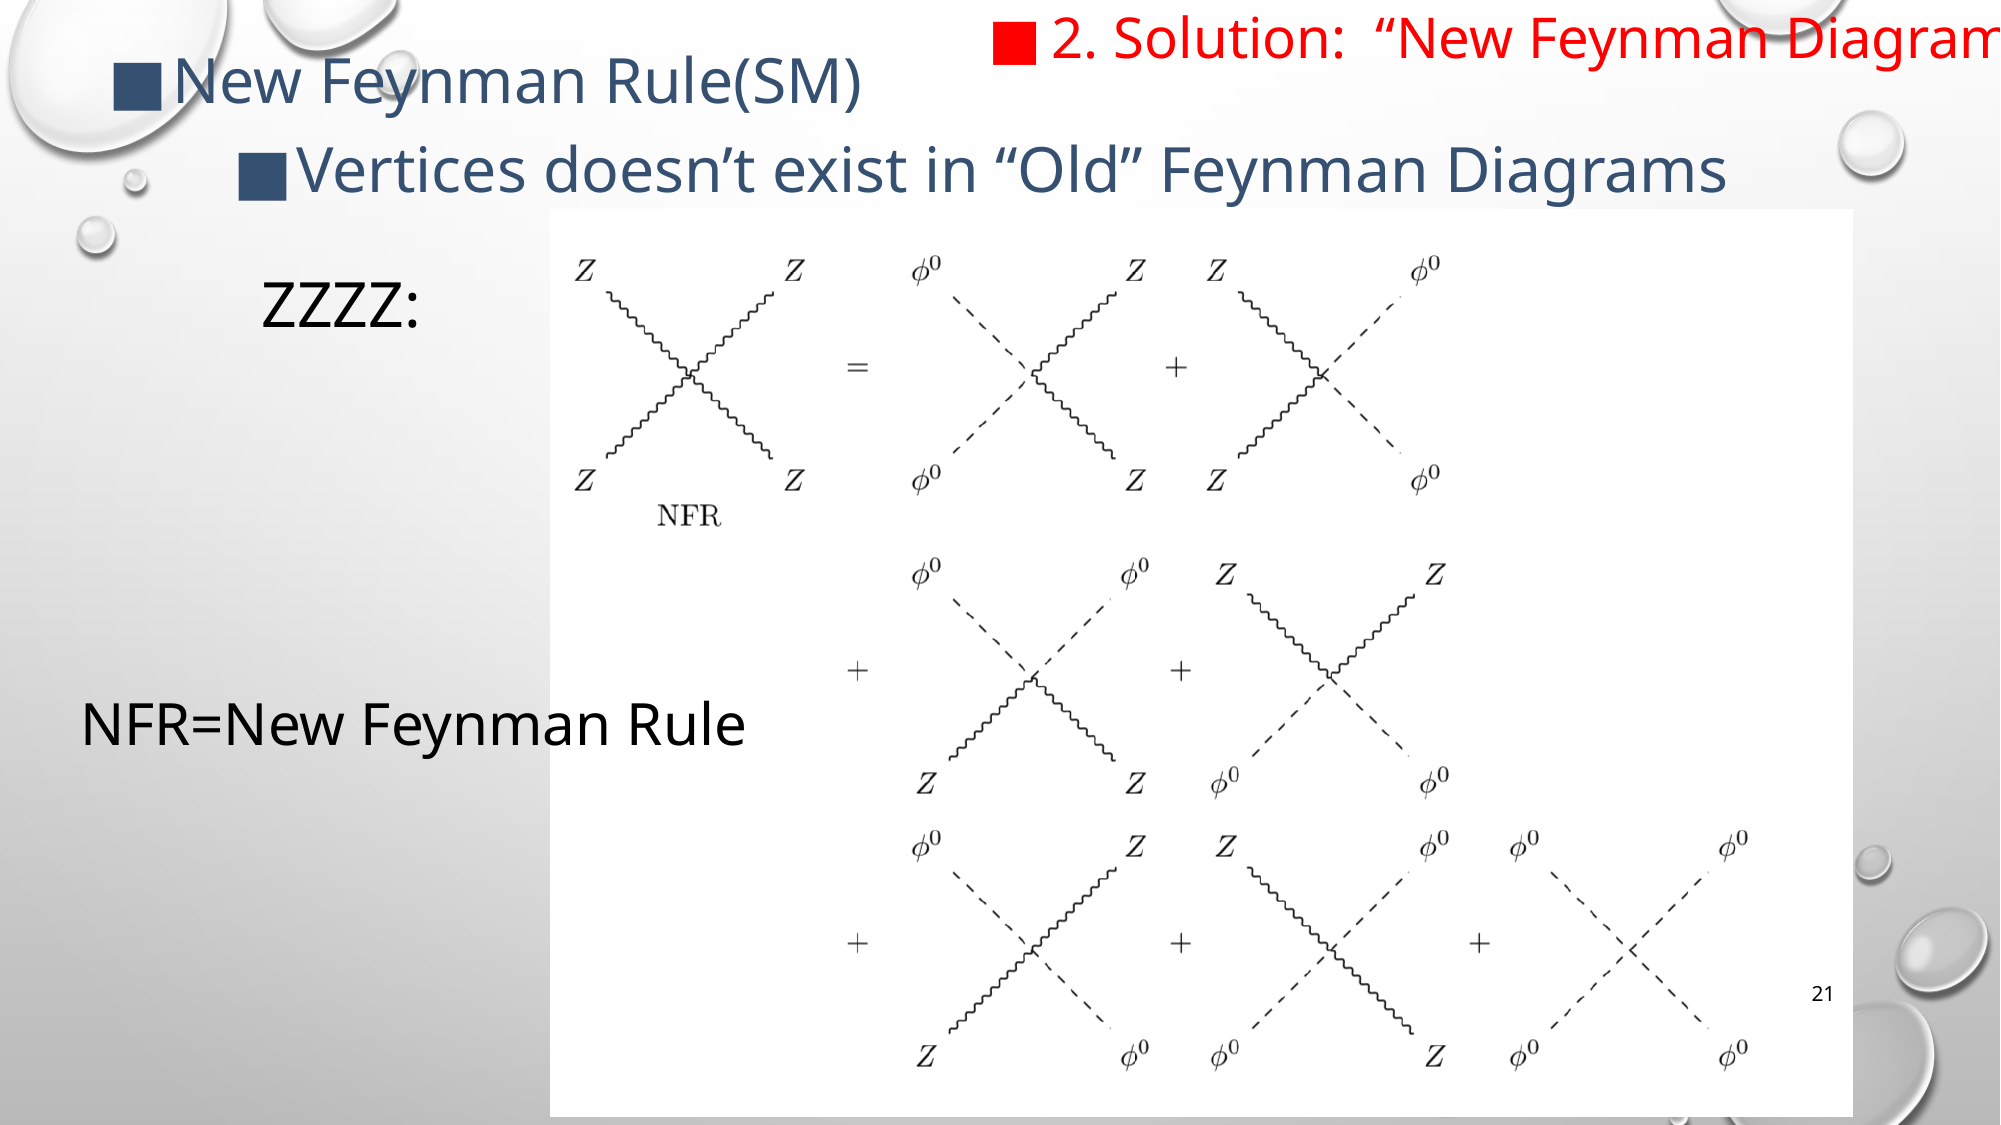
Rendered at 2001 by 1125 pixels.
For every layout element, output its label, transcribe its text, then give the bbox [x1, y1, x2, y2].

text_box 2. Solution: “New Feynman Diagram” [973, 0, 2000, 112]
picture [0, 0, 2000, 1125]
text_box New Feynman Rule(SM) [94, 39, 1817, 152]
text_box ZZZZ: [246, 257, 436, 347]
text_box Vertices doesn’t exist in “Old” Feynman Diagrams [218, 128, 1941, 241]
text_box NFR=New Feynman Rule [65, 679, 544, 765]
text_box [1817, 112, 2000, 191]
